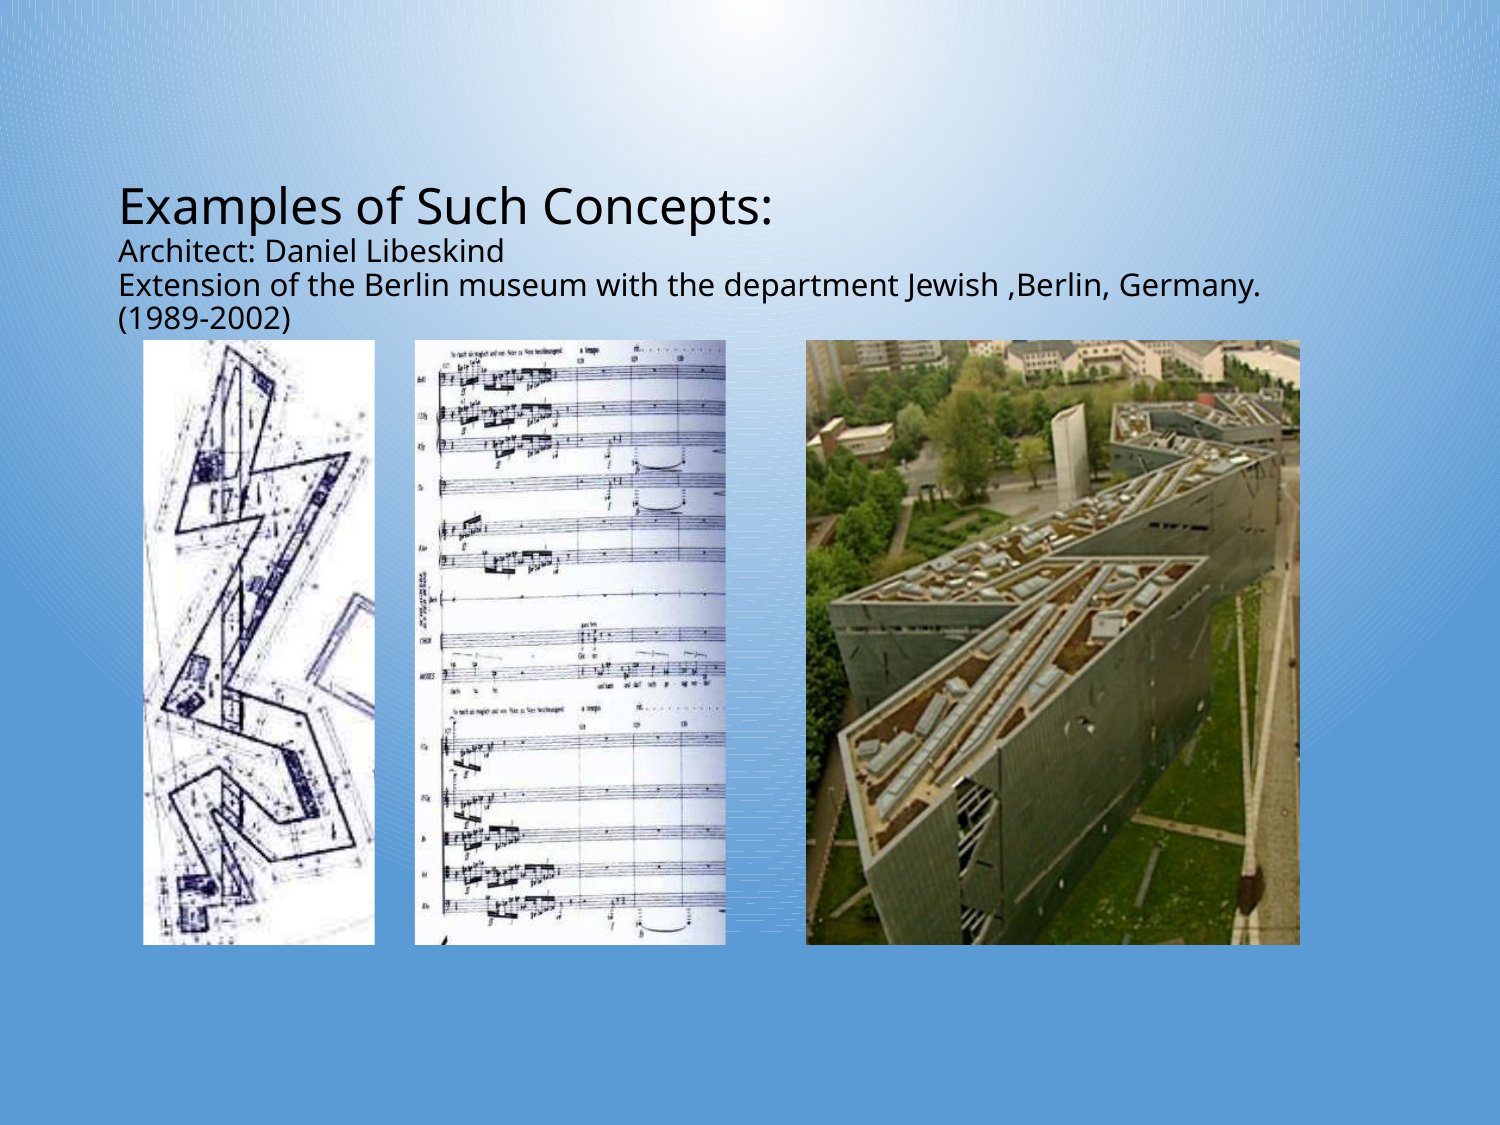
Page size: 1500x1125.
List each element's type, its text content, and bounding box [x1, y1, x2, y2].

picture [806, 340, 1300, 945]
picture [414, 340, 726, 945]
title Examples of Such Concepts: Architect: Daniel Libeskind Extension of the Berlin museum with the department Jewish ,Berlin, Germany.(1989-2002) [103, 177, 1300, 341]
picture [143, 340, 375, 945]
